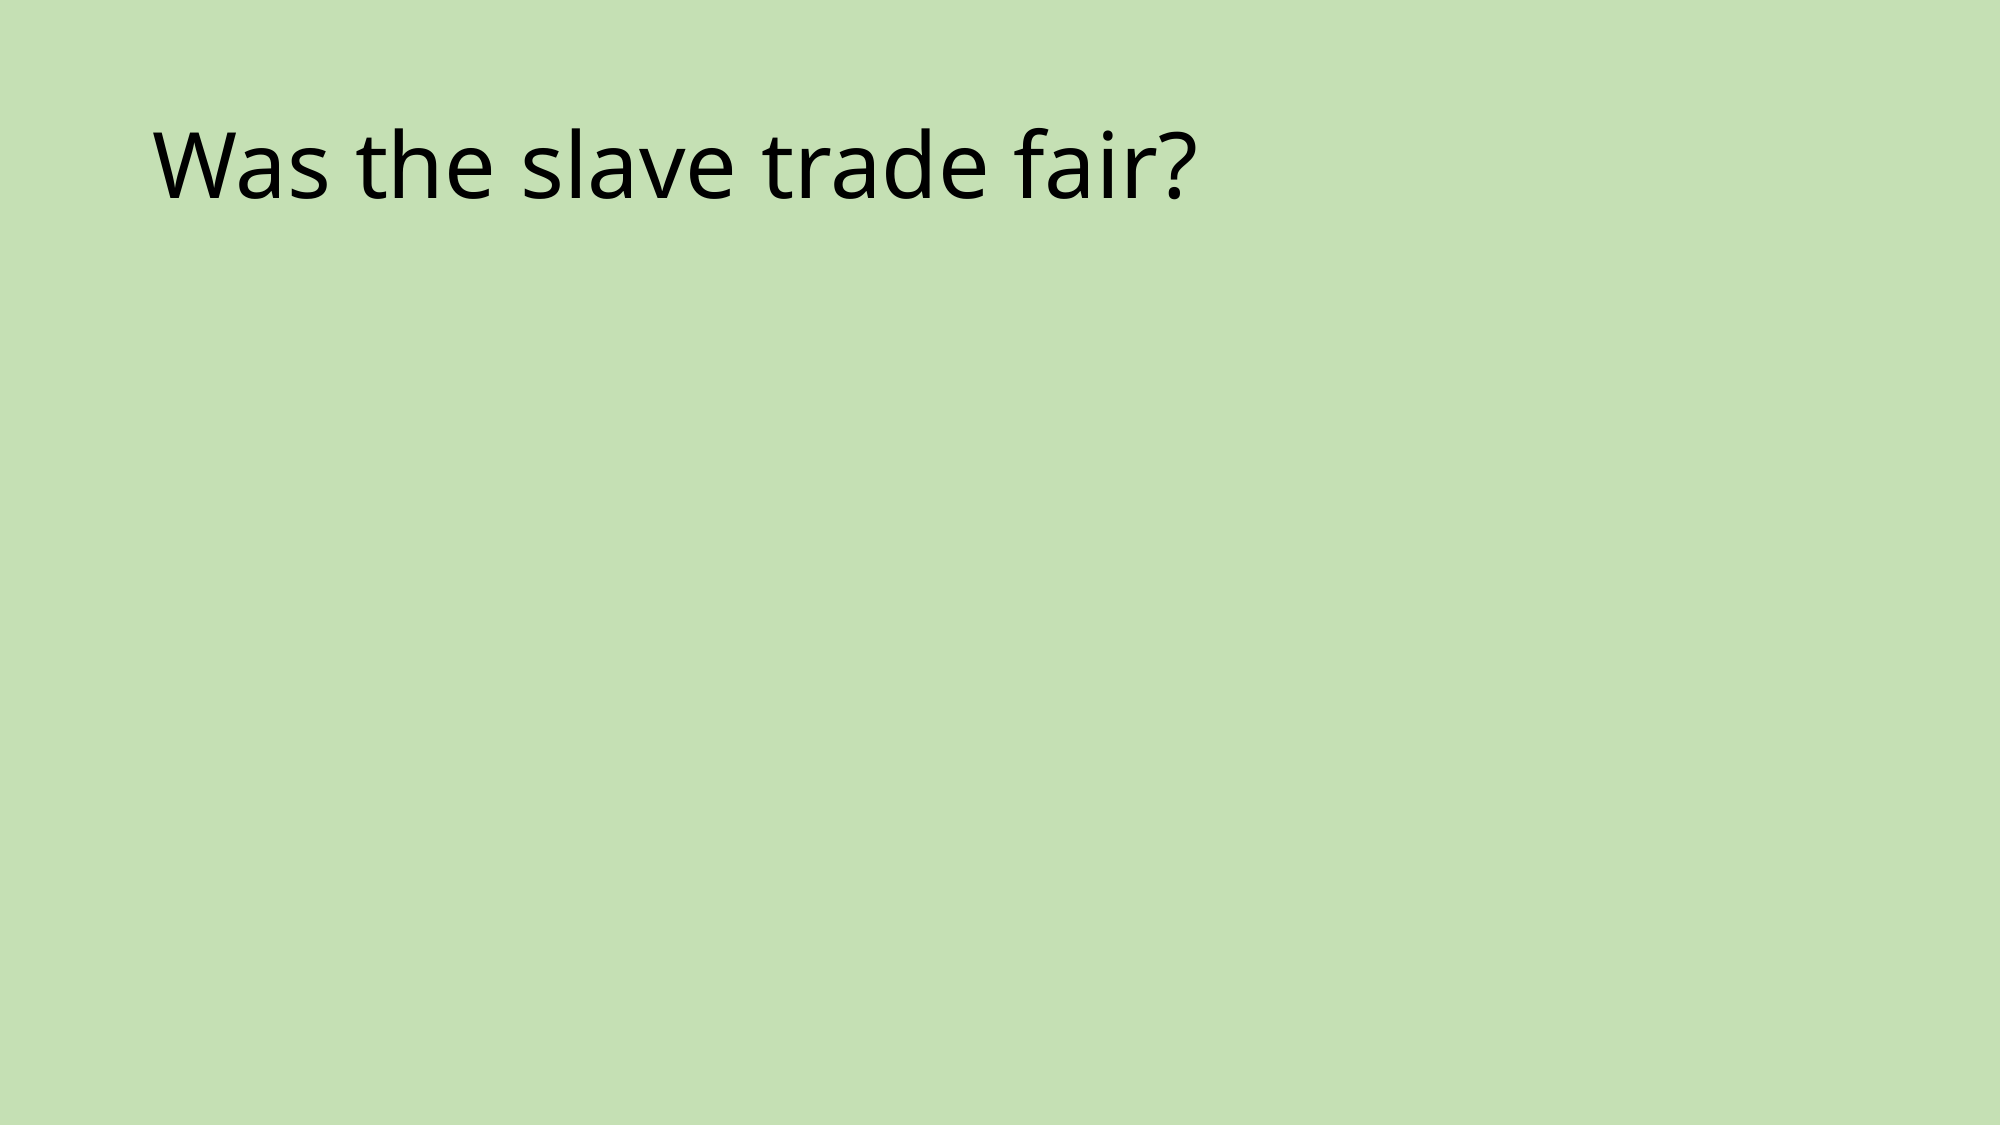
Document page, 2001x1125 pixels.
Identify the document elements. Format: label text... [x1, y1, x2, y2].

title Was the slave trade fair? [137, 59, 1863, 278]
